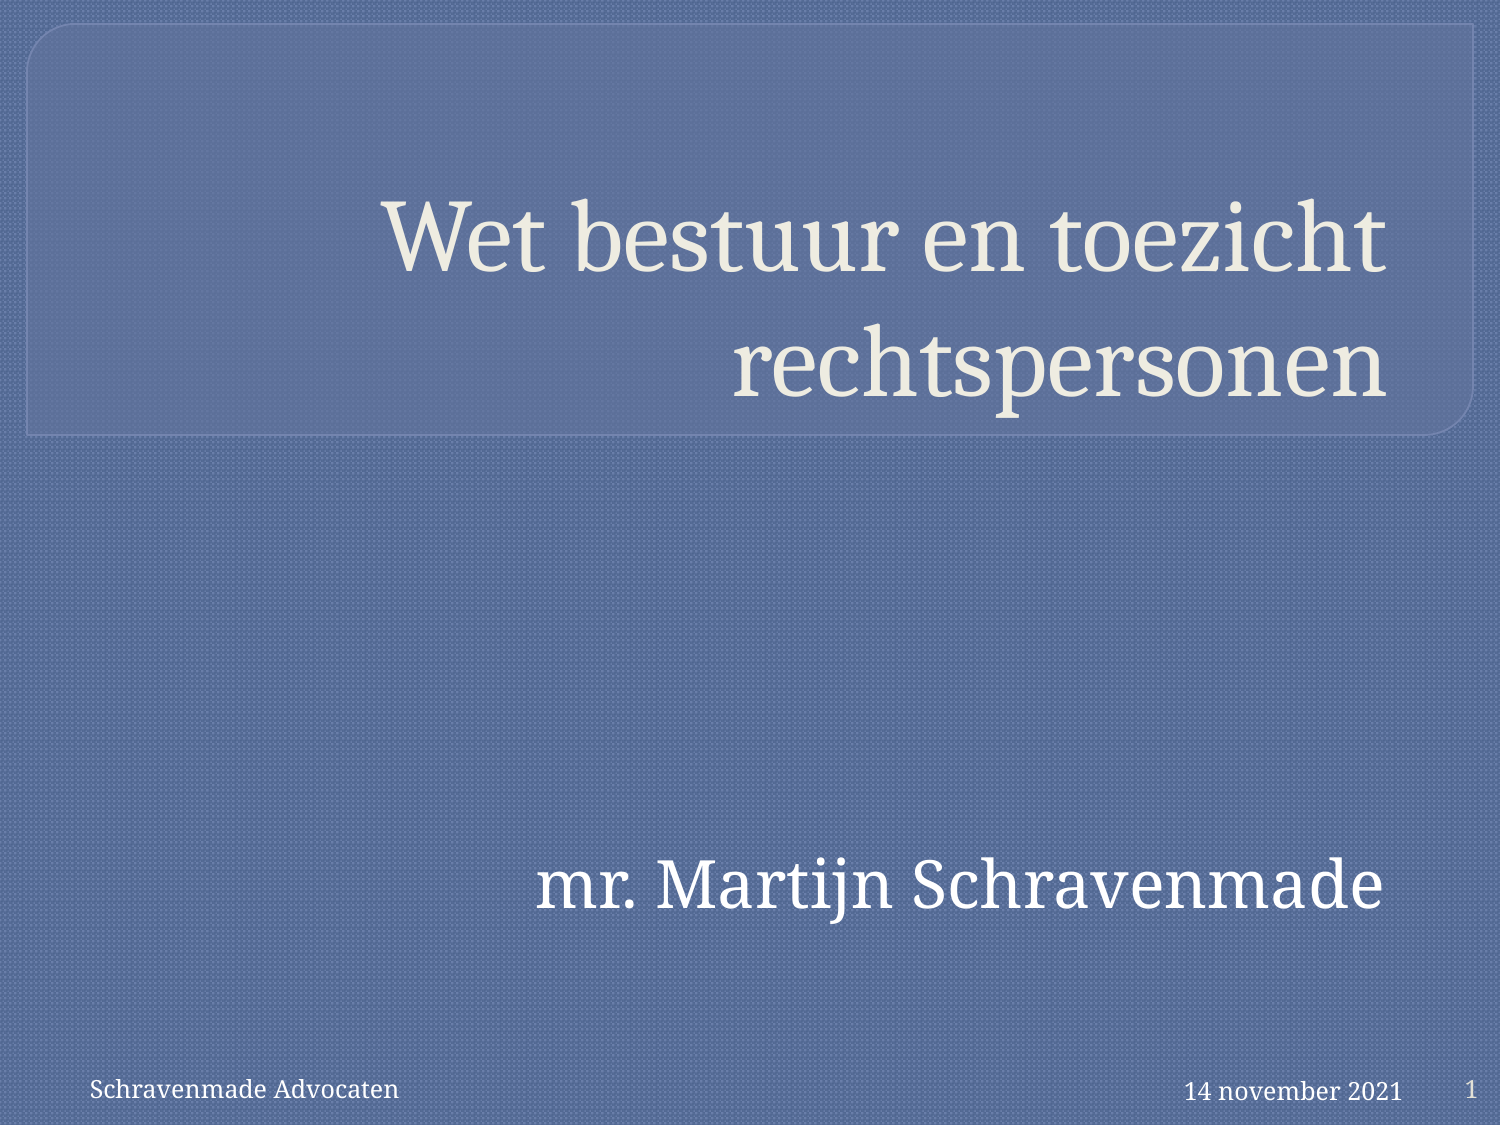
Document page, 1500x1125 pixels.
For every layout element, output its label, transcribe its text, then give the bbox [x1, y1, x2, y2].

subtitle mr. Martijn Schravenmade [75, 834, 1427, 1063]
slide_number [1149, 1067, 1425, 1113]
title Wet bestuur en toezicht rechtspersonen [76, 62, 1427, 425]
footer Schravenmade Advocaten [75, 1067, 1141, 1113]
slide_number 1 [1431, 1067, 1494, 1113]
